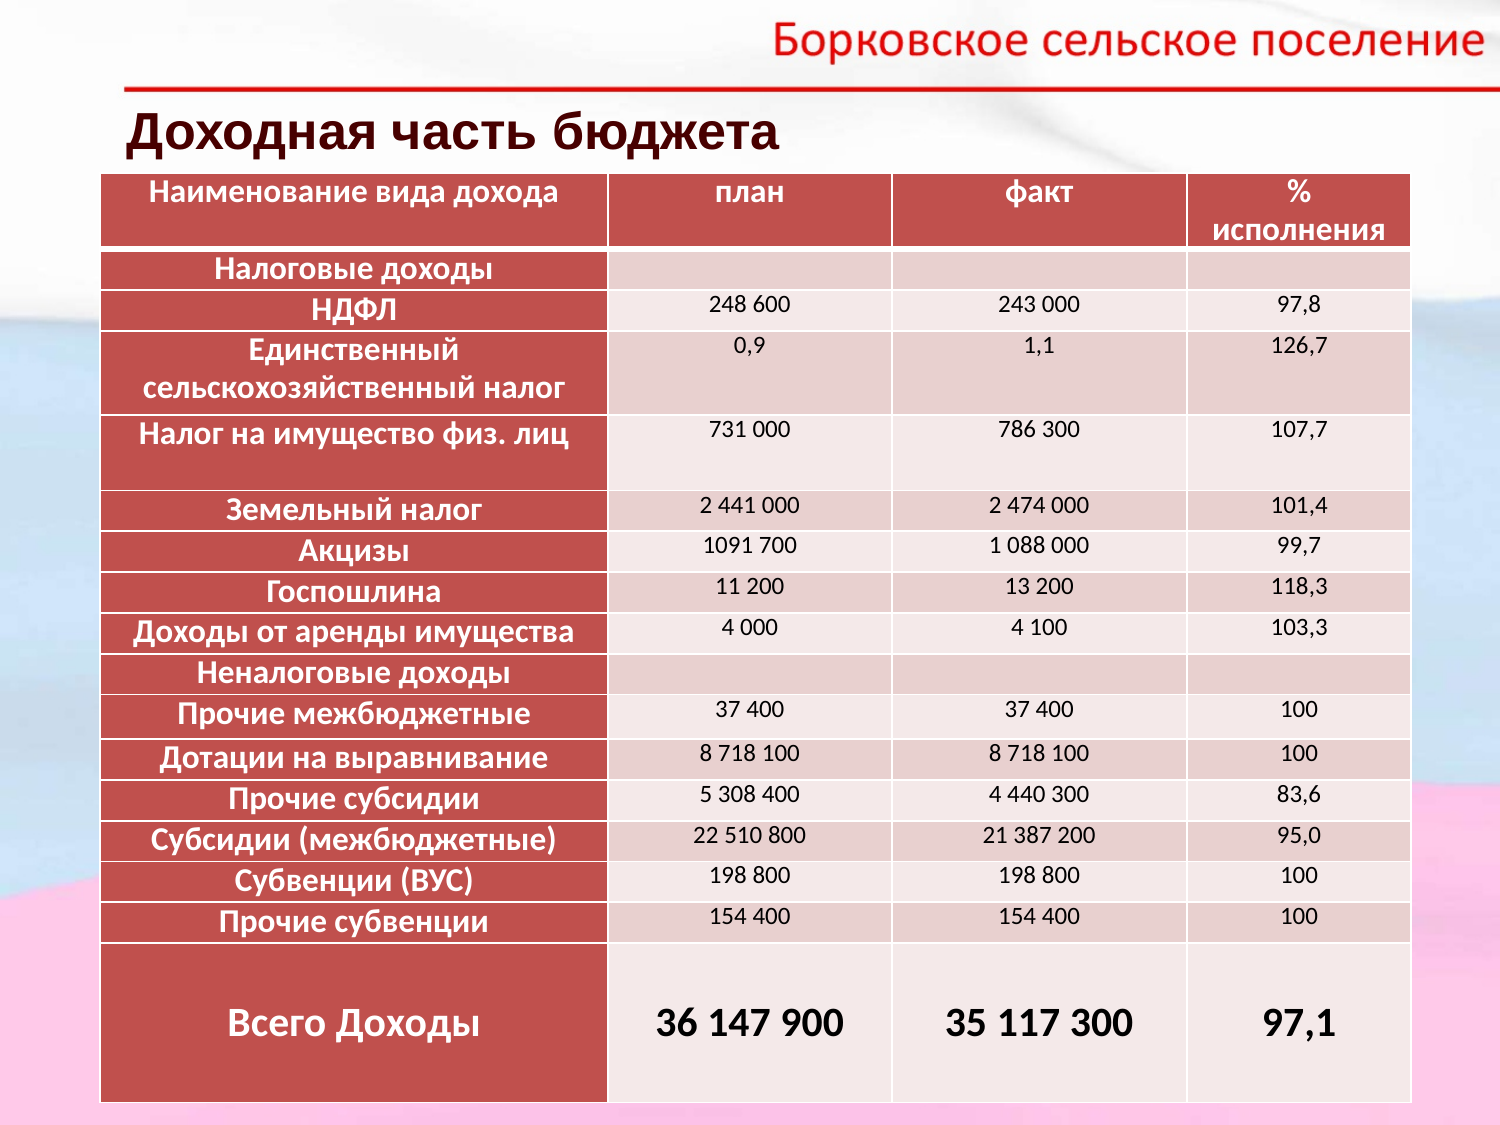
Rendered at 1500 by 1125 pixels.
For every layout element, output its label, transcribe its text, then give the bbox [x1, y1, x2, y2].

table_cell Прочие межбюджетные [101, 695, 607, 738]
table_cell Всего Доходы [101, 944, 607, 1102]
table_cell 1,1 [893, 332, 1186, 414]
table_cell 37 400 [893, 695, 1186, 738]
table_cell 36 147 900 [609, 944, 891, 1102]
table_cell 97,8 [1188, 291, 1410, 330]
table_header Наименование вида дохода [101, 174, 607, 246]
table_cell 11 200 [609, 573, 891, 612]
table_cell [1188, 655, 1410, 694]
table_cell [893, 655, 1186, 694]
table_cell 154 400 [609, 903, 891, 942]
table_cell Прочие субвенции [101, 903, 607, 942]
table_cell [609, 252, 891, 289]
table_cell 126,7 [1188, 332, 1410, 414]
table_cell 2 474 000 [893, 491, 1186, 530]
table_cell 154 400 [893, 903, 1186, 942]
table_cell 100 [1188, 740, 1410, 779]
text_box Доходная часть бюджета [112, 89, 798, 172]
table_cell [893, 252, 1186, 289]
table_cell 248 600 [609, 291, 891, 330]
table_cell 0,9 [609, 332, 891, 414]
table_cell 99,7 [1188, 532, 1410, 571]
table_cell 4 100 [893, 614, 1186, 653]
table_cell Акцизы [101, 532, 607, 571]
table_cell 100 [1188, 903, 1410, 942]
table_cell 1 088 000 [893, 532, 1186, 571]
table_cell 103,3 [1188, 614, 1410, 653]
table_cell 21 387 200 [893, 822, 1186, 861]
table_cell 37 400 [609, 695, 891, 738]
table_cell 8 718 100 [609, 740, 891, 779]
table_cell 5 308 400 [609, 781, 891, 820]
table_cell Дотации на выравнивание [101, 740, 607, 779]
table_cell 107,7 [1188, 416, 1410, 490]
table_cell 83,6 [1188, 781, 1410, 820]
table_cell 35 117 300 [893, 944, 1186, 1102]
table_cell 4 440 300 [893, 781, 1186, 820]
table_cell Субсидии (межбюджетные) [101, 822, 607, 861]
table_cell 101,4 [1188, 491, 1410, 530]
table_cell 2 441 000 [609, 491, 891, 530]
table_cell 731 000 [609, 416, 891, 490]
table_cell НДФЛ [101, 291, 607, 330]
table_cell 22 510 800 [609, 822, 891, 861]
table_cell Земельный налог [101, 491, 607, 530]
table_cell Субвенции (ВУС) [101, 862, 607, 901]
table_cell Налоговые доходы [101, 252, 607, 289]
table_cell 1091 700 [609, 532, 891, 571]
table_cell Прочие субсидии [101, 781, 607, 820]
table_cell 13 200 [893, 573, 1186, 612]
table_cell Налог на имущество физ. лиц [101, 416, 607, 490]
table_header факт [893, 174, 1186, 246]
table_cell Неналоговые доходы [101, 655, 607, 694]
table_cell 95,0 [1188, 822, 1410, 861]
table_cell Доходы от аренды имущества [101, 614, 607, 653]
table_cell 100 [1188, 695, 1410, 738]
table_cell 198 800 [609, 862, 891, 901]
table_cell 4 000 [609, 614, 891, 653]
table_cell 118,3 [1188, 573, 1410, 612]
table_cell [1188, 252, 1410, 289]
table_cell Госпошлина [101, 573, 607, 612]
table_header план [609, 174, 891, 246]
table_cell [609, 655, 891, 694]
table_cell 8 718 100 [893, 740, 1186, 779]
table_cell Единственный сельскохозяйственный налог [101, 332, 607, 414]
table_cell 100 [1188, 862, 1410, 901]
table_cell 243 000 [893, 291, 1186, 330]
table_cell 786 300 [893, 416, 1186, 490]
table_cell 198 800 [893, 862, 1186, 901]
picture [0, 0, 1500, 1125]
table_header % исполнения [1188, 174, 1410, 246]
table_cell 97,1 [1188, 944, 1410, 1102]
